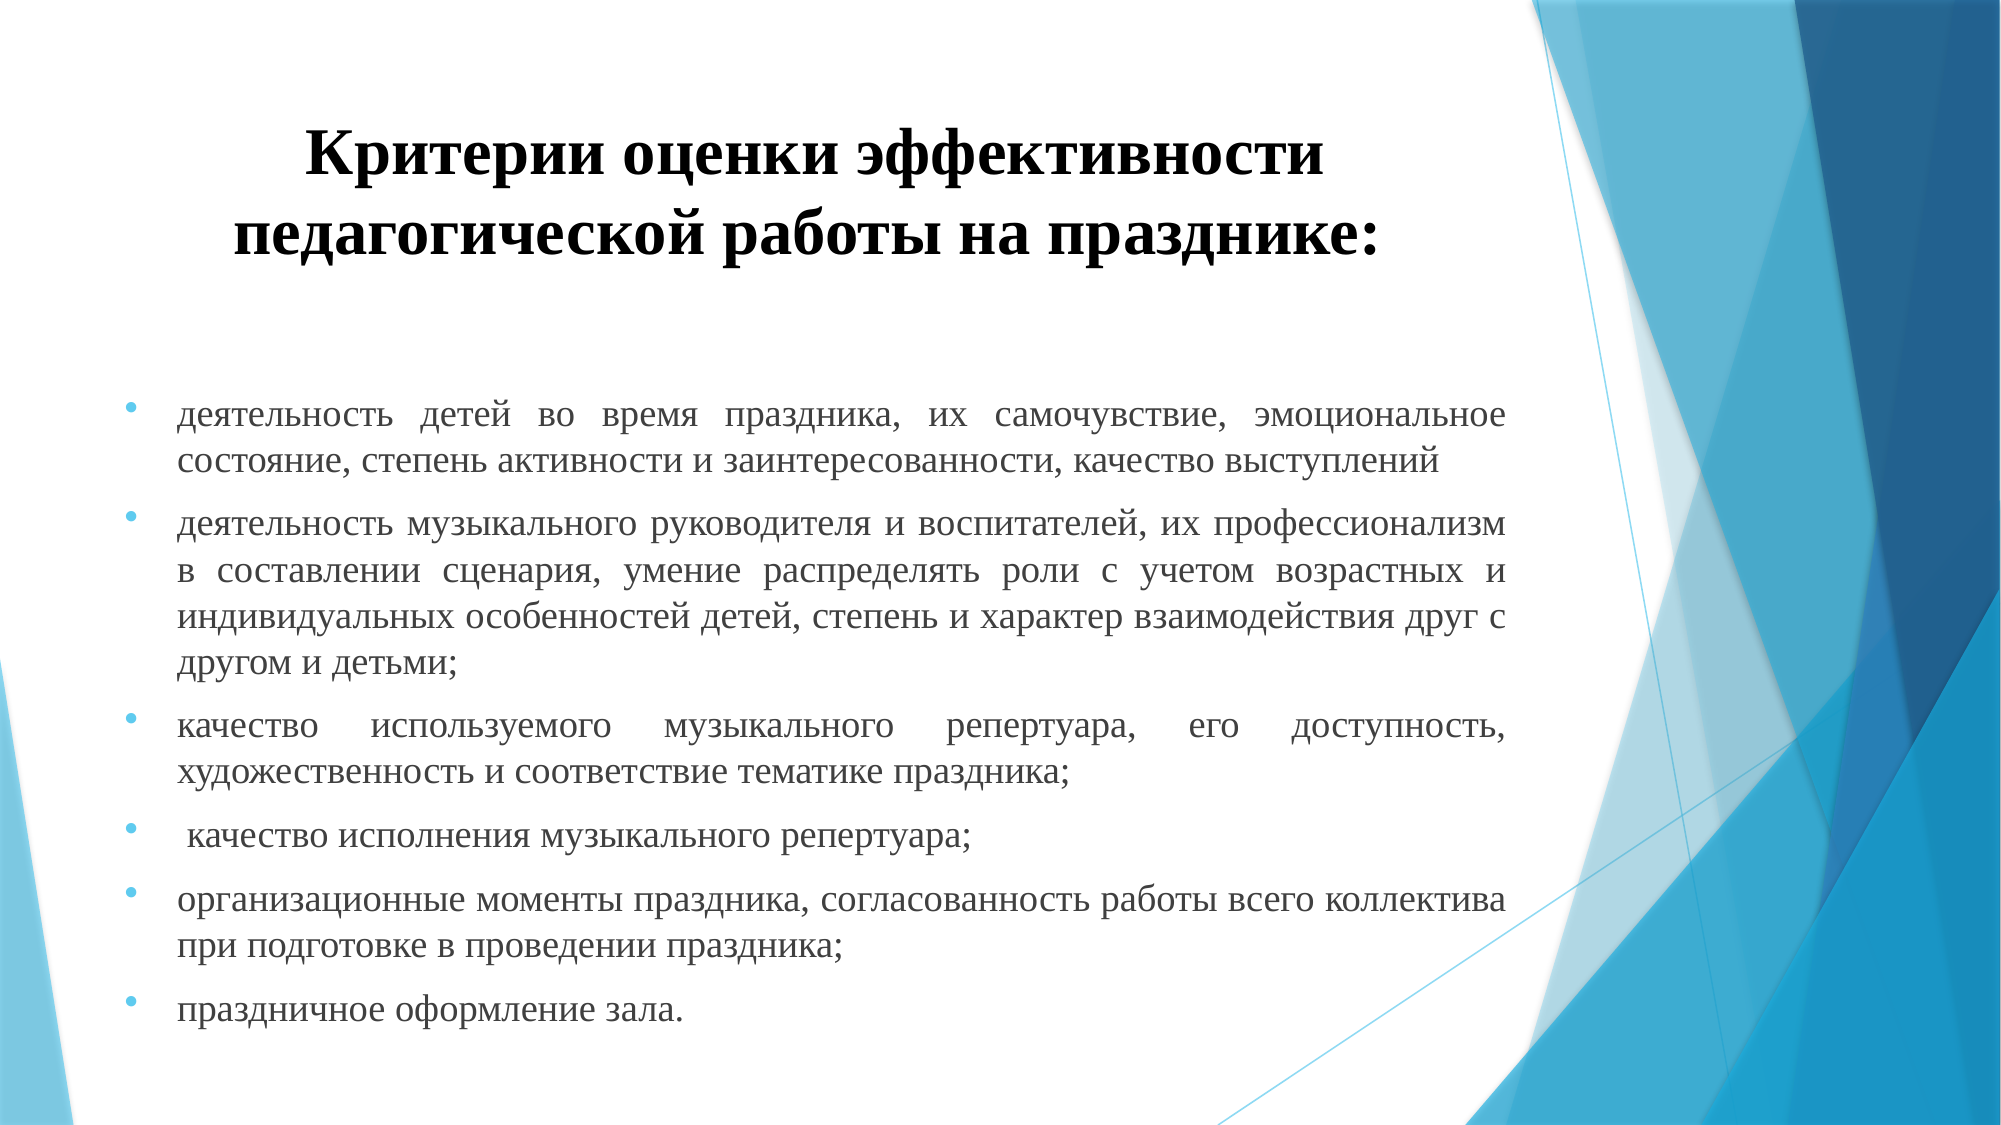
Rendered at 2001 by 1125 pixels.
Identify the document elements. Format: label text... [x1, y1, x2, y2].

list деятельность детей во время праздника, их самочувствие, эмоциональное состояние, степень активности и заинтересованности, качество выступлений деятельность музыкального руководителя и воспитателей, их профессионализм в составлении сценария, умение распределять роли с учетом возрастных и индивидуальных особенностей детей, степень и характер взаимодействия друг с другом и детьми; качество используемого музыкального репертуара, его доступность, художественность и соответствие тематике праздника; качество исполнения музыкального репертуара; организационные моменты праздника, согласованность работы всего коллектива при подготовке в проведении праздника; праздничное оформление зала. [111, 316, 1522, 1038]
title Критерии оценки эффективности педагогической работы на празднике: [111, 99, 1522, 316]
